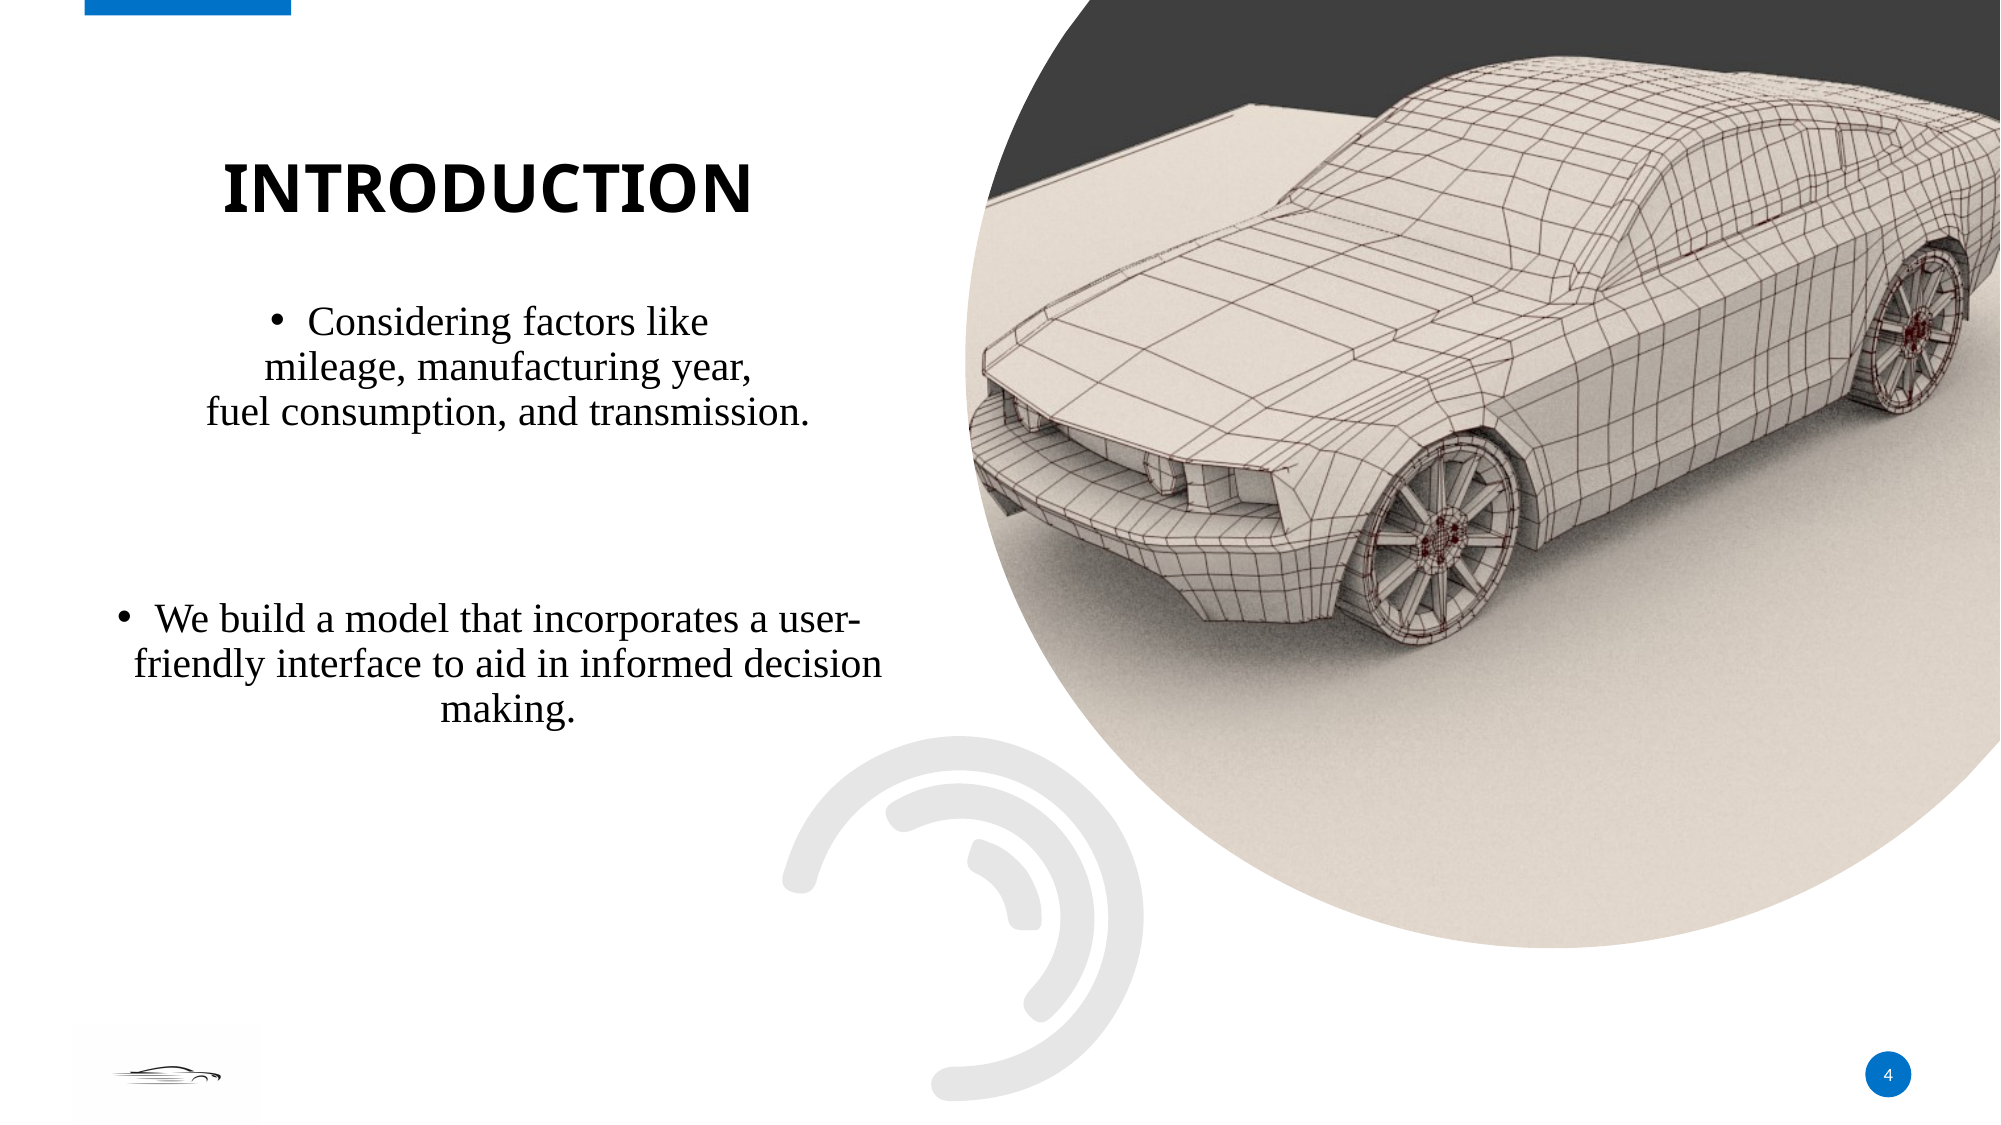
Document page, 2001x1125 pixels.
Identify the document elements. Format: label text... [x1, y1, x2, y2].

slide_number 4 [1864, 1059, 1913, 1090]
title Introduction [84, 81, 895, 300]
picture [965, 0, 2000, 949]
picture [72, 1025, 260, 1125]
list Considering factors like mileage, manufacturing year, fuel consumption, and transmission. We build a model that incorporates a user-friendly interface to aid in informed decision making. [84, 300, 895, 723]
